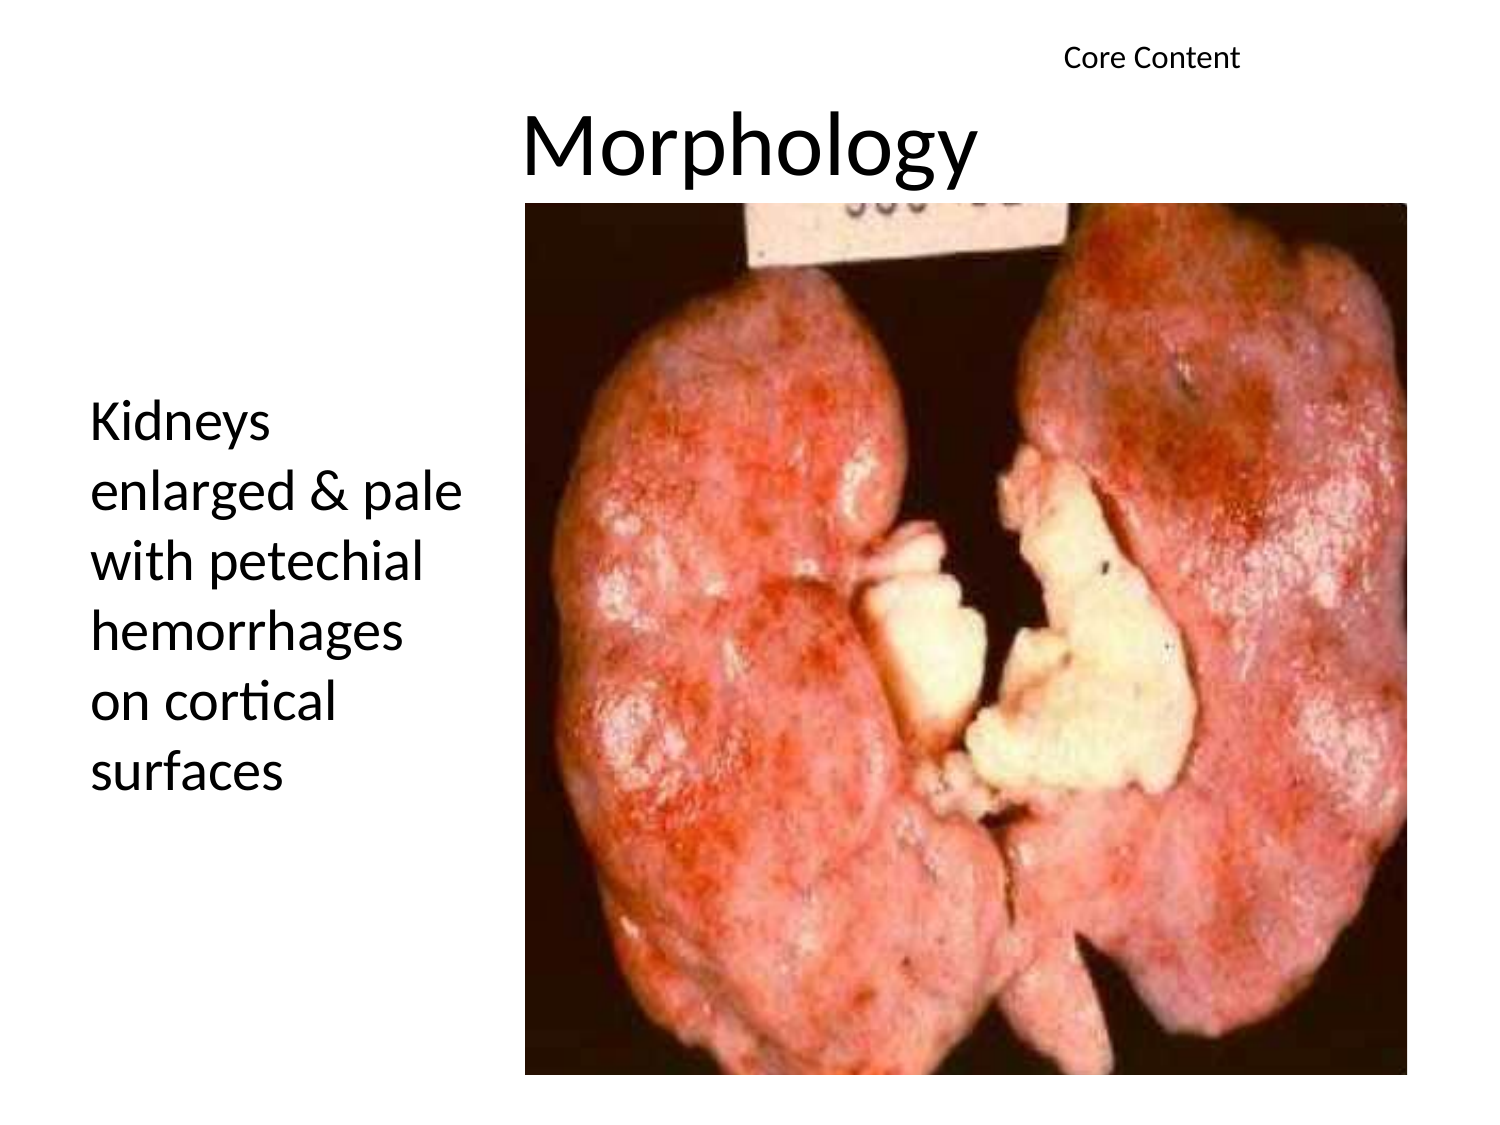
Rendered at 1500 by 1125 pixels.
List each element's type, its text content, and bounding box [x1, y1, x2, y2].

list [524, 202, 1408, 1076]
text_box Core Content [855, 27, 1450, 83]
title Morphology [75, 45, 1425, 233]
text_box Kidneys enlarged & pale with petechial hemorrhages on cortical surfaces [75, 374, 488, 810]
